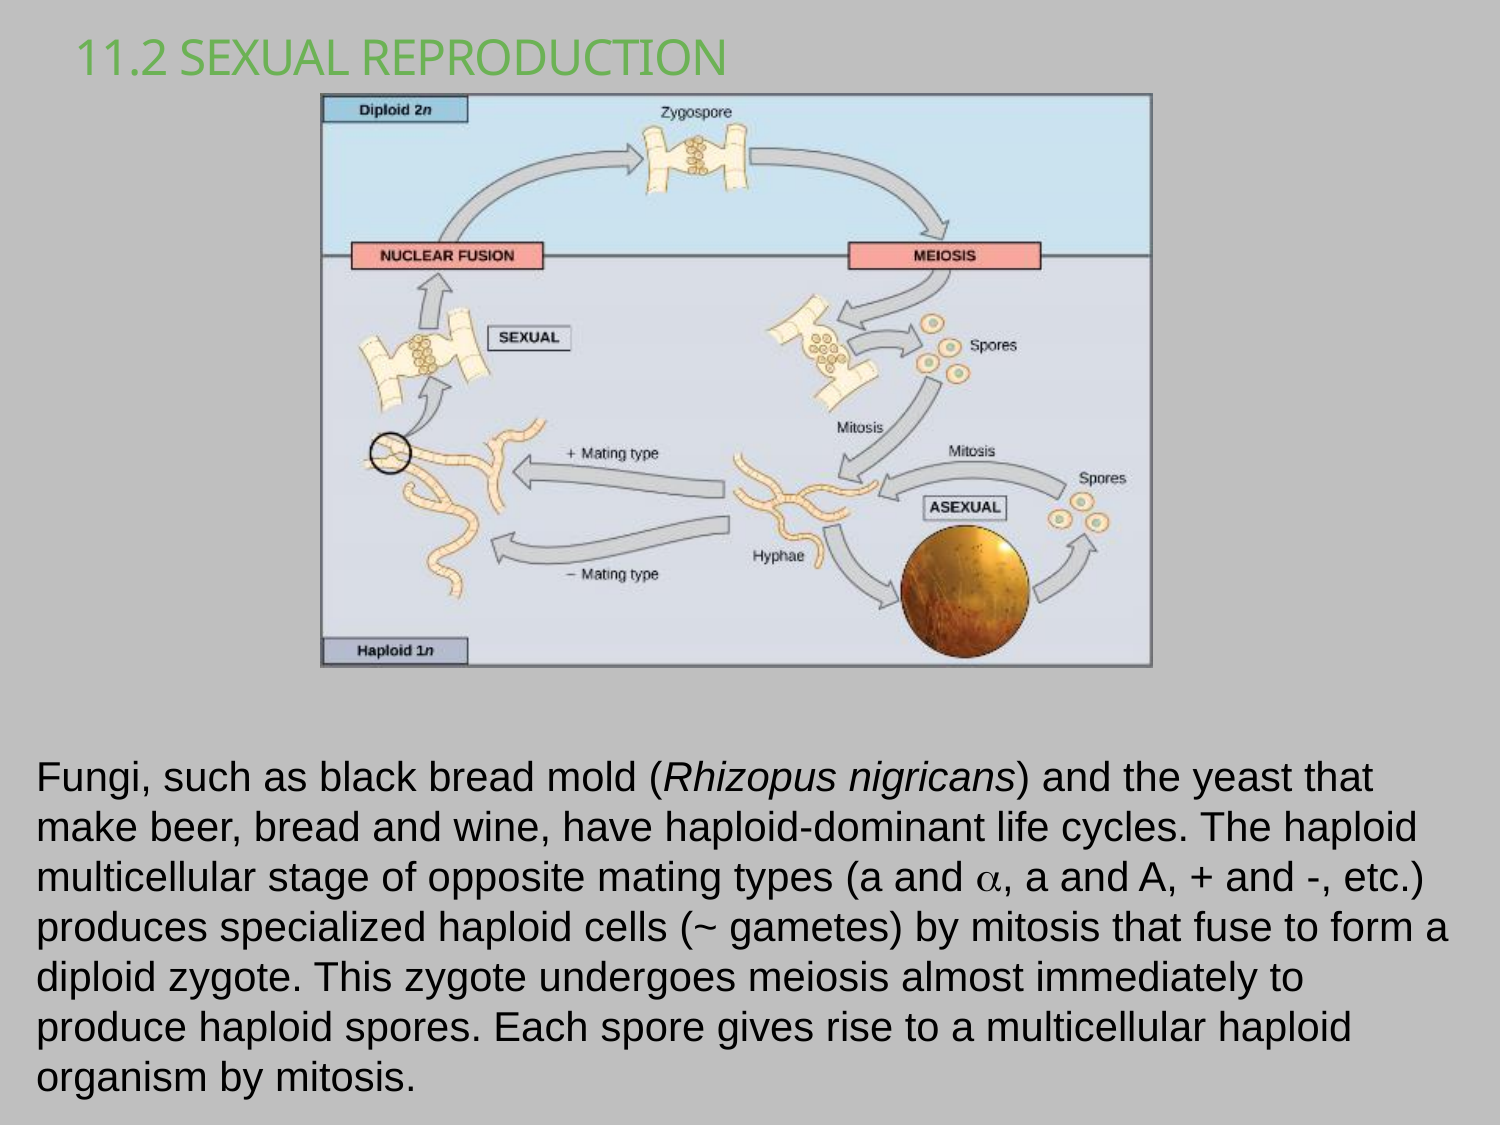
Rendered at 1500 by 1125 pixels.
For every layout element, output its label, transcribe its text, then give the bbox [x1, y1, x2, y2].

list Fungi, such as black bread mold (Rhizopus nigricans) and the yeast that make beer, bread and wine, have haploid-dominant life cycles. The haploid multicellular stage of opposite mating types (a and a, a and A, + and -, etc.) produces specialized haploid cells (~ gametes) by mitosis that fuse to form a diploid zygote. This zygote undergoes meiosis almost immediately to produce haploid spores. Each spore gives rise to a multicellular haploid organism by mitosis. [21, 742, 1471, 1022]
title 11.2 sexual reproduction [59, 18, 1383, 94]
picture [74, 92, 1399, 668]
